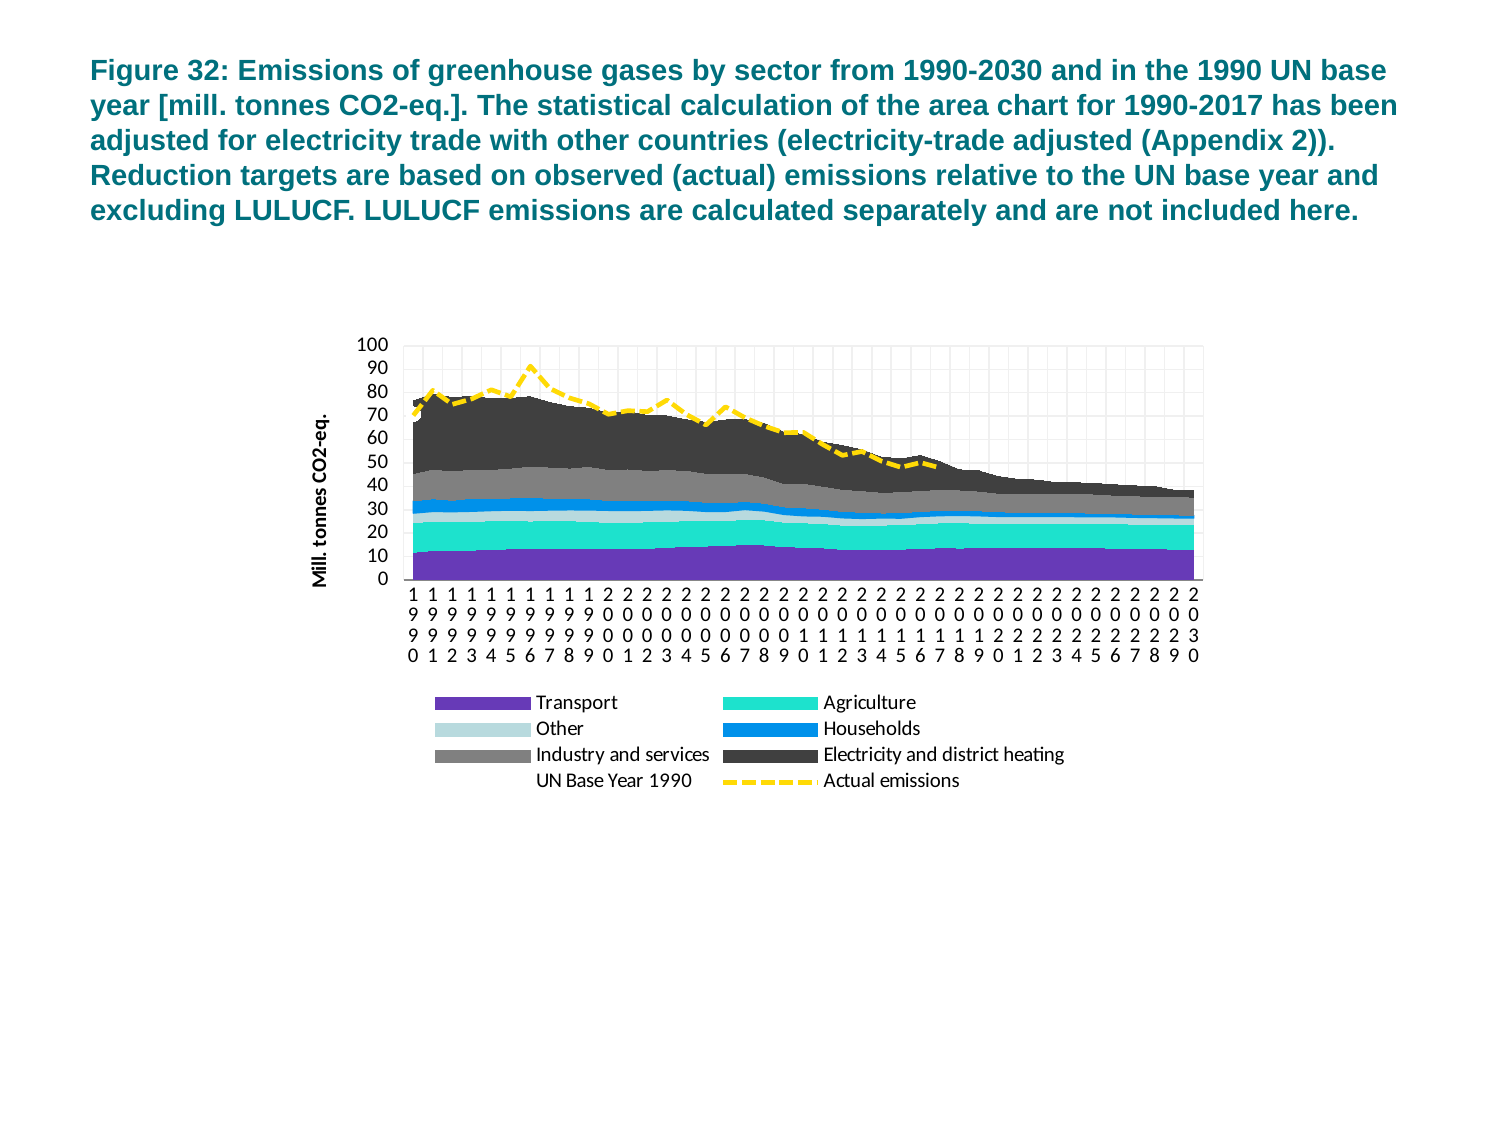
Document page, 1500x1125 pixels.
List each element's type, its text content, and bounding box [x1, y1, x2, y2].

chart [277, 325, 1223, 799]
title Figure 32: Emissions of greenhouse gases by sector from 1990-2030 and in the 1990 UN base year [mill. tonnes CO2-eq.]. The statistical calculation of the area chart for 1990-2017 has been adjusted for electricity trade with other countries (electricity-trade adjusted (Appendix 2)). Reduction targets are based on observed (actual) emissions relative to the UN base year and excluding LULUCF. LULUCF emissions are calculated separately and are not included here. [75, 37, 1425, 241]
